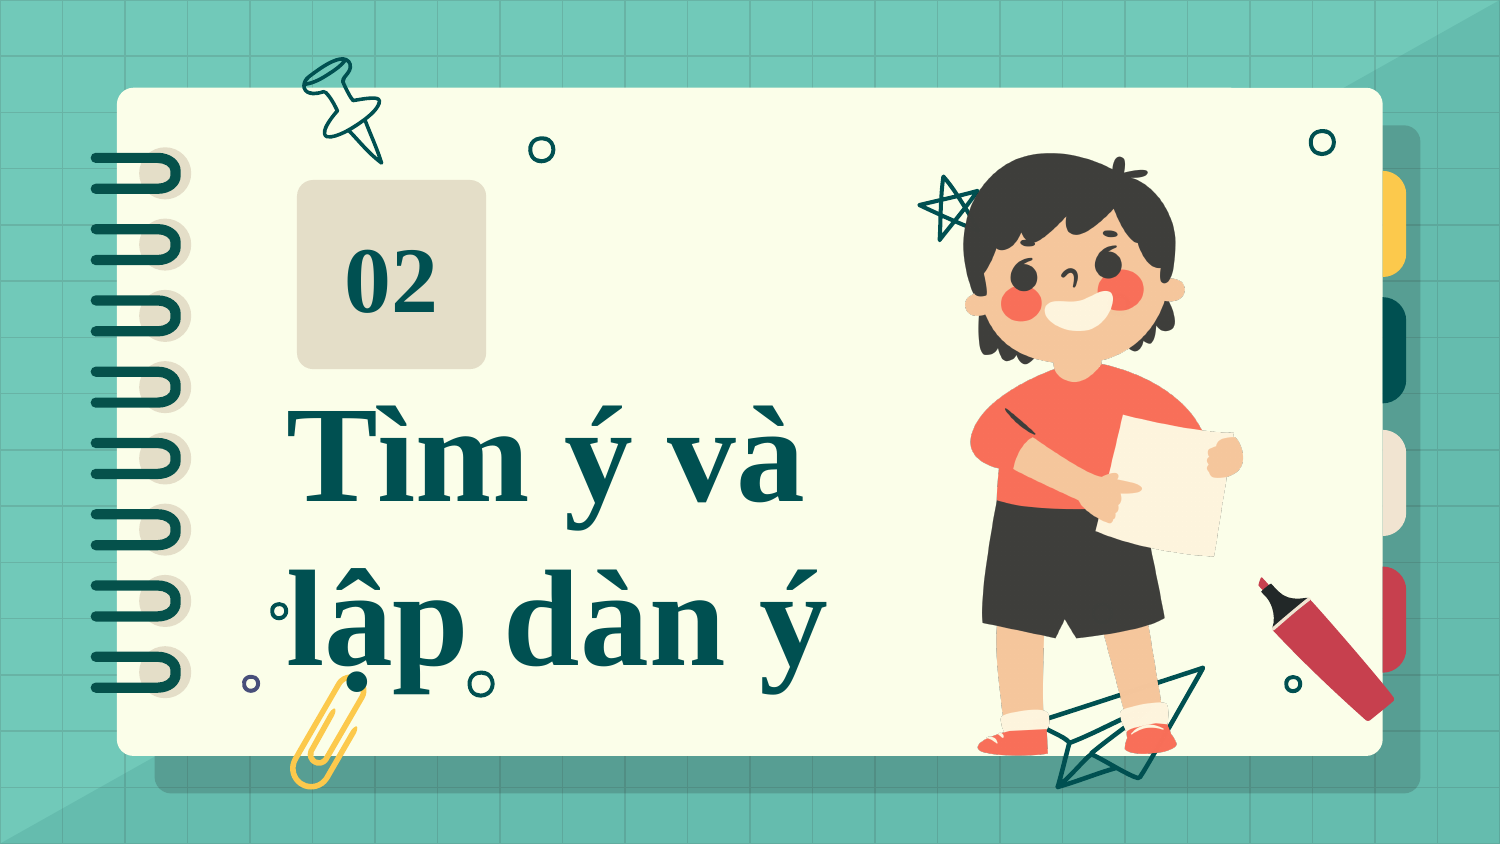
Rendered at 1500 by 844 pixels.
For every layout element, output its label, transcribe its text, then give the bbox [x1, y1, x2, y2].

text_box [296, 179, 487, 370]
text_box [944, 144, 1244, 757]
title 02 [297, 205, 487, 344]
title Tìm ý và lập dàn ý [271, 486, 944, 709]
text_box [242, 674, 261, 693]
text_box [1258, 577, 1395, 722]
